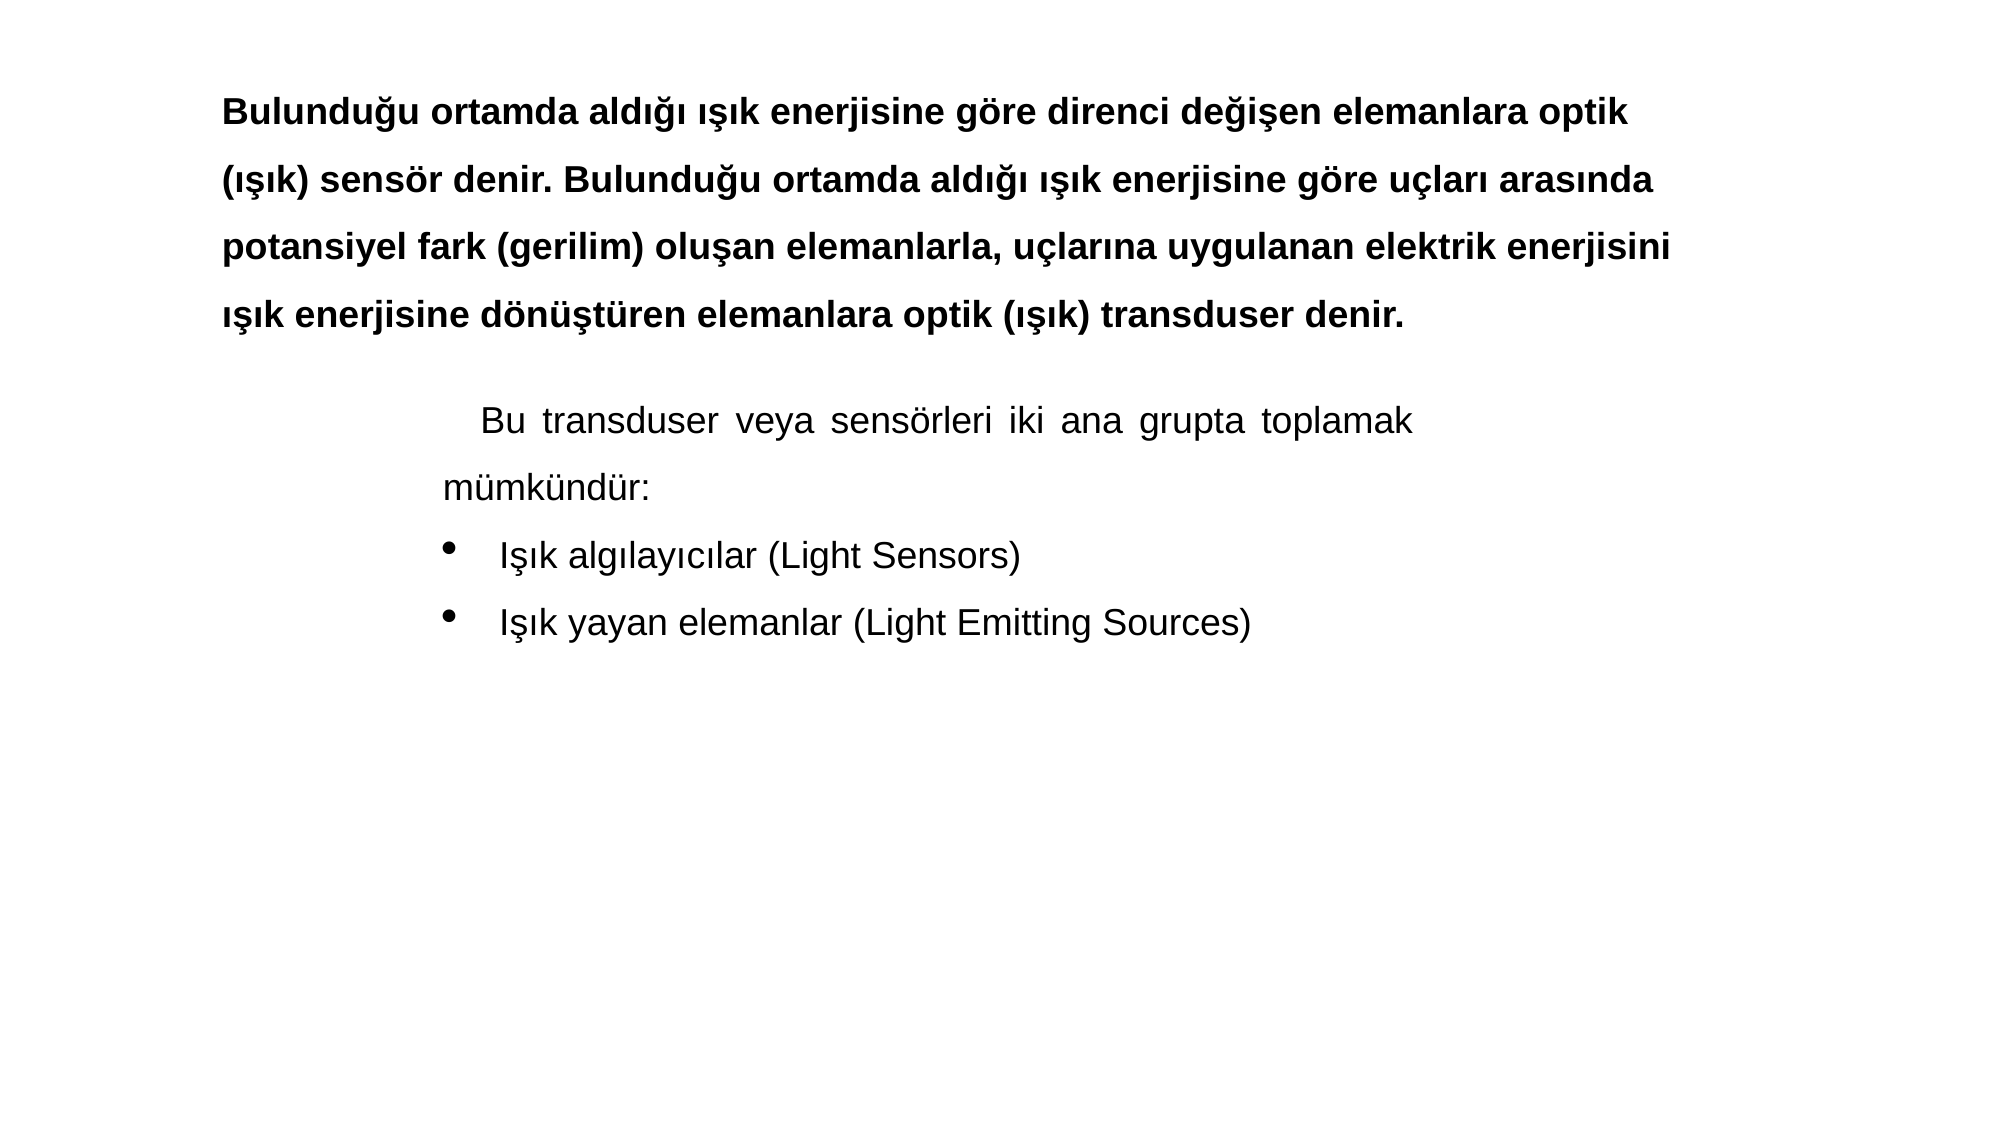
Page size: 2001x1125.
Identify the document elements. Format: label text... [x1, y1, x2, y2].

text_box Bulunduğu ortamda aldığı ışık enerjisine göre direnci değişen elemanlara optik (ışık) sensör denir. Bulunduğu ortamda aldığı ışık enerjisine göre uçları arasında potansiyel fark (gerilim) oluşan elemanlarla, uçlarına uygulanan elektrik enerjisini ışık enerjisine dönüştüren elemanlara optik (ışık) transduser denir. [207, 57, 1739, 342]
text_box Bu transduser veya sensörleri iki ana grupta toplamak mümkündür: Işık algılayıcılar (Light Sensors) Işık yayan elemanlar (Light Emitting Sources) [428, 365, 1429, 651]
